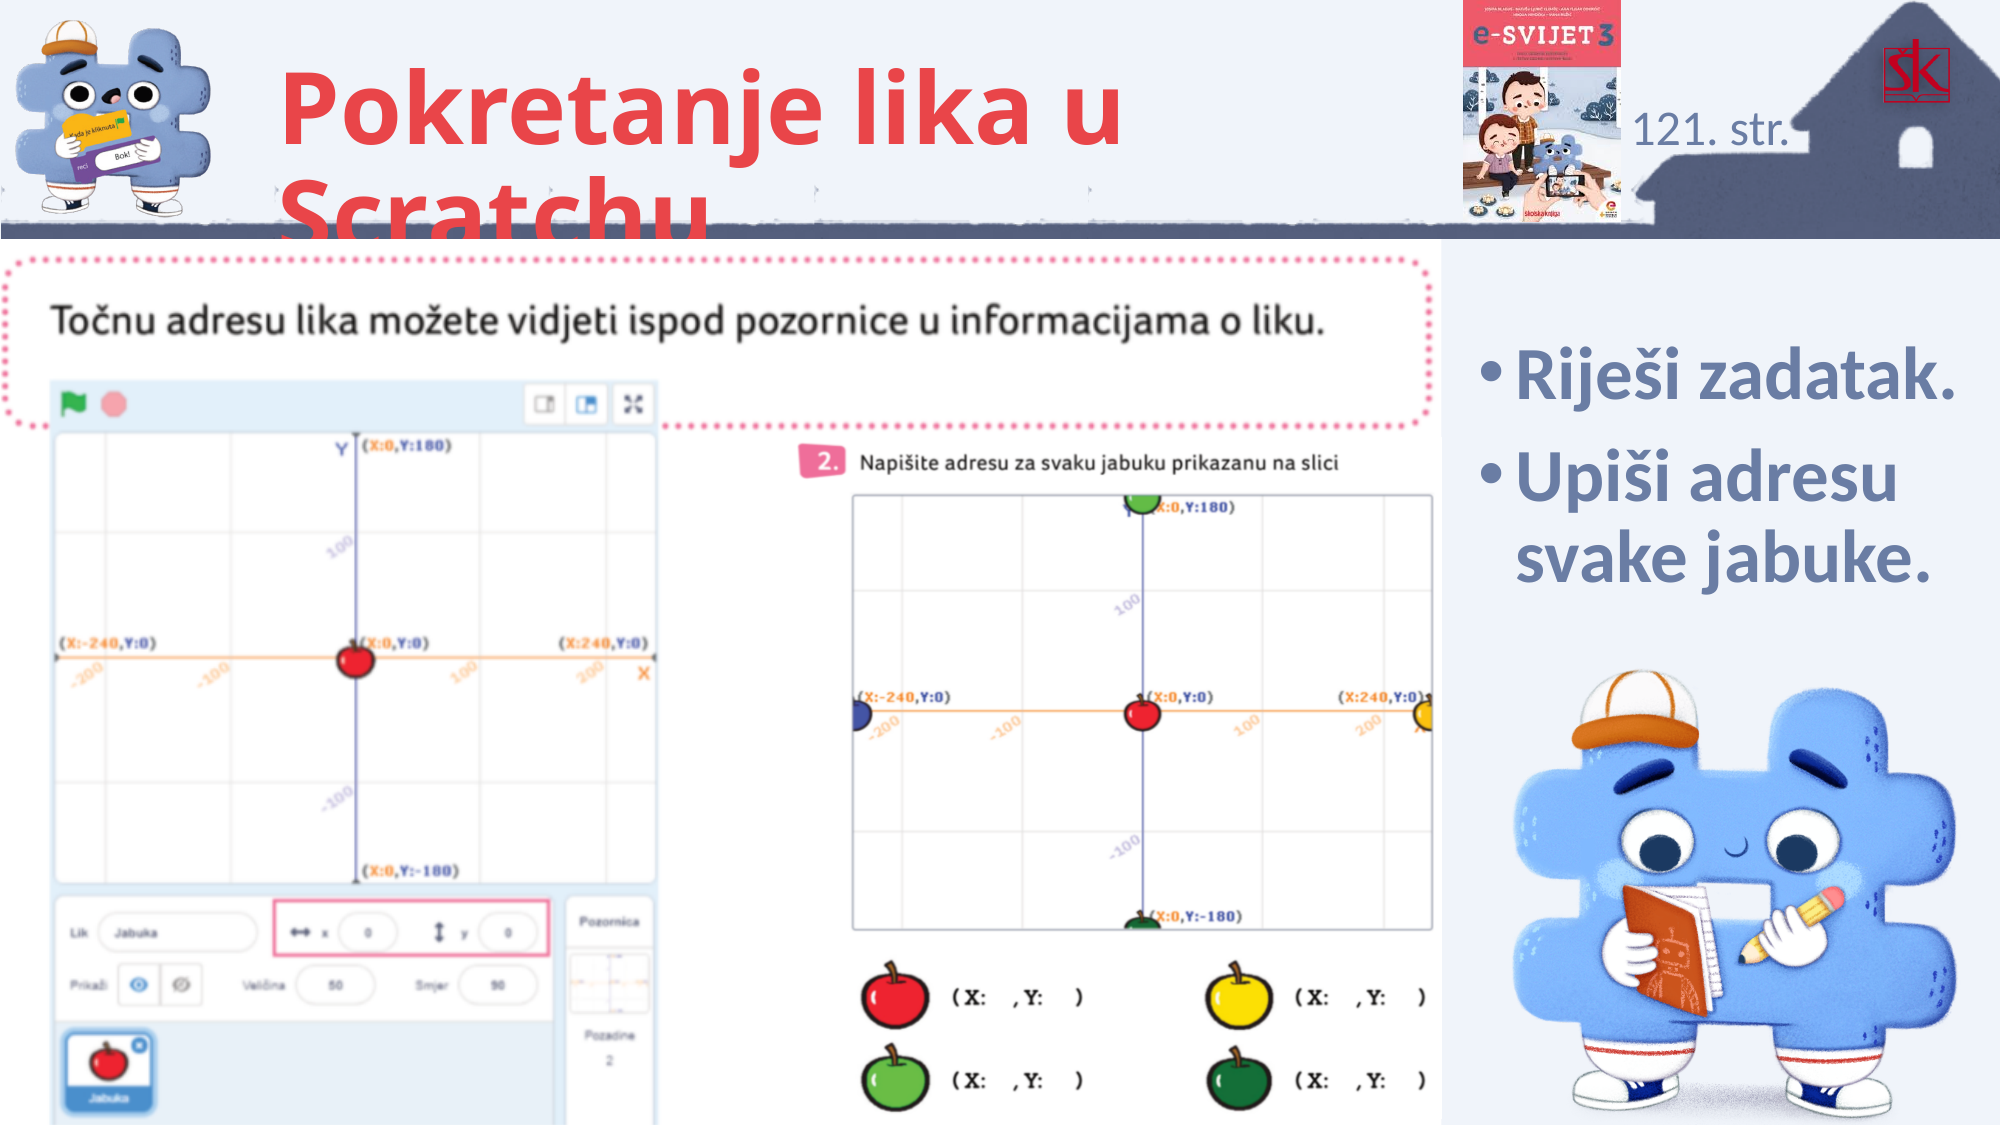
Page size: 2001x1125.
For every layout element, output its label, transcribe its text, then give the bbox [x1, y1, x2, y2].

text_box 121. str. [1621, 87, 1859, 163]
picture [0, 239, 1442, 1125]
picture [1448, 642, 2000, 1125]
picture [1877, 31, 1959, 112]
title Pokretanje lika u Scratchu [262, 51, 1463, 201]
list Riješi zadatak. Upiši adresu svake jabuke. [1463, 327, 1988, 642]
picture [8, 10, 225, 230]
picture [1463, 0, 1621, 222]
